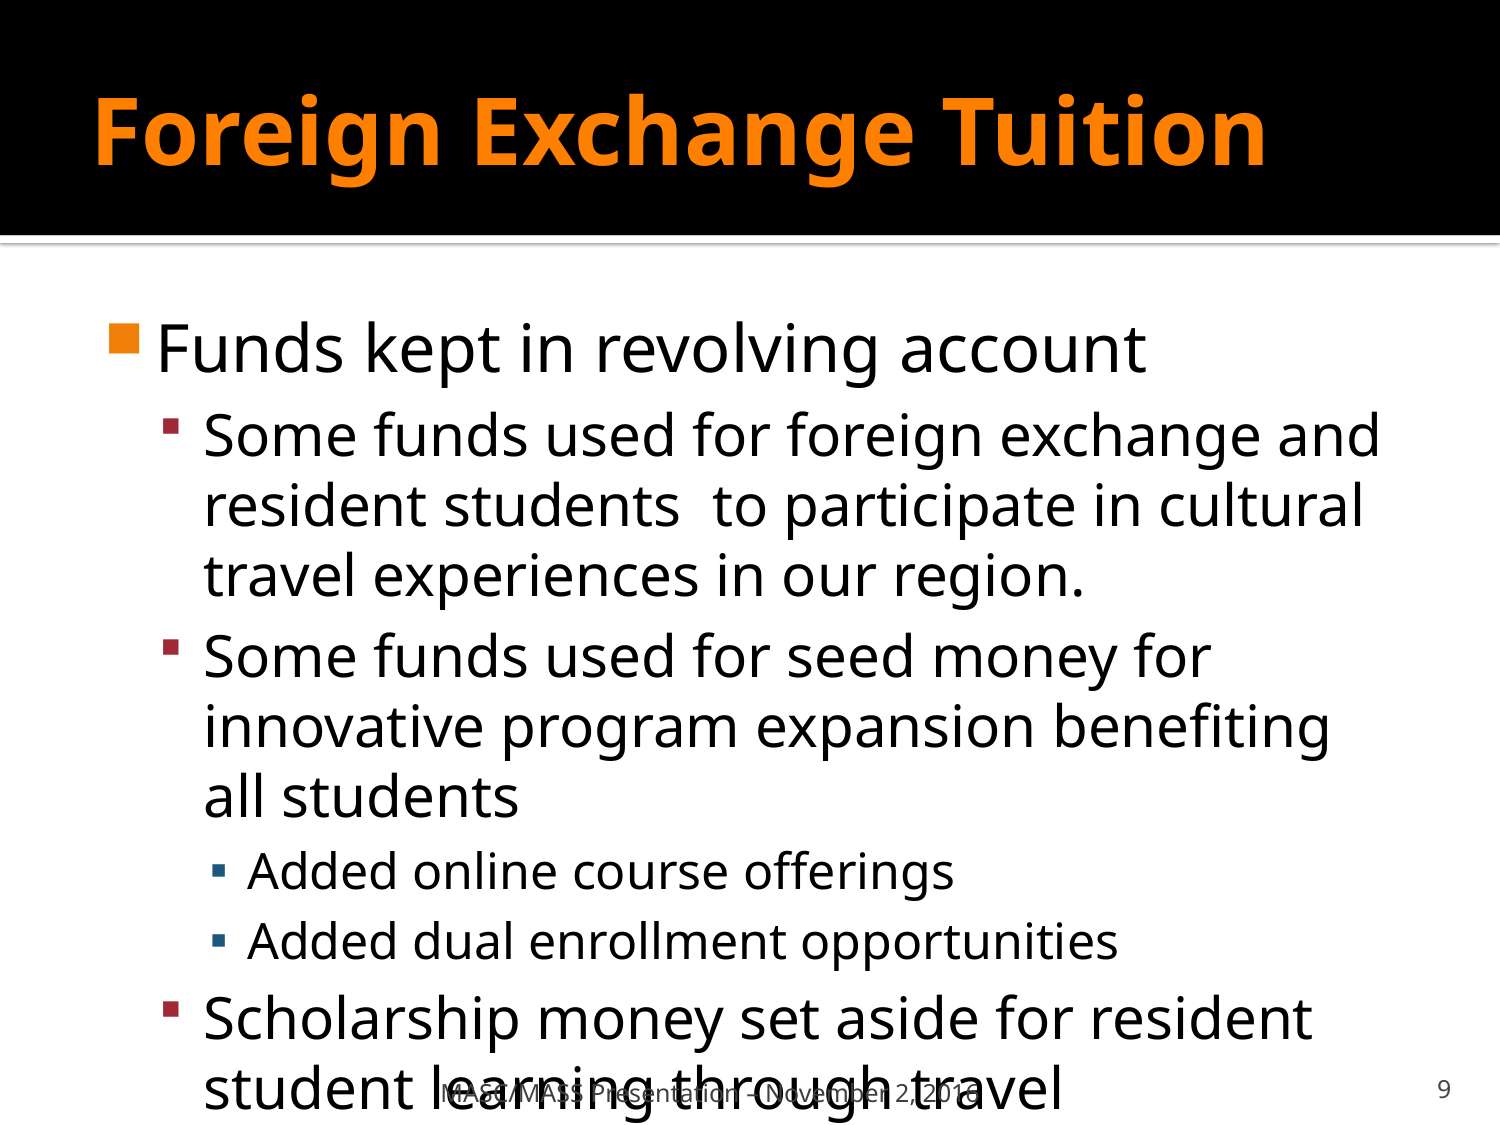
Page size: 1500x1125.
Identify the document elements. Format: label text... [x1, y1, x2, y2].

title Foreign Exchange Tuition [75, 25, 1425, 231]
text_box MASC/MASS Presentation – November 2, 2016 [432, 1062, 1337, 1108]
text_box 9 [1345, 1062, 1467, 1108]
list Funds kept in revolving account Some funds used for foreign exchange and resident students to participate in cultural travel experiences in our region. Some funds used for seed money for innovative program expansion benefiting all students Added online course offerings Added dual enrollment opportunities Scholarship money set aside for resident student learning through travel experiences. [74, 290, 1426, 1051]
